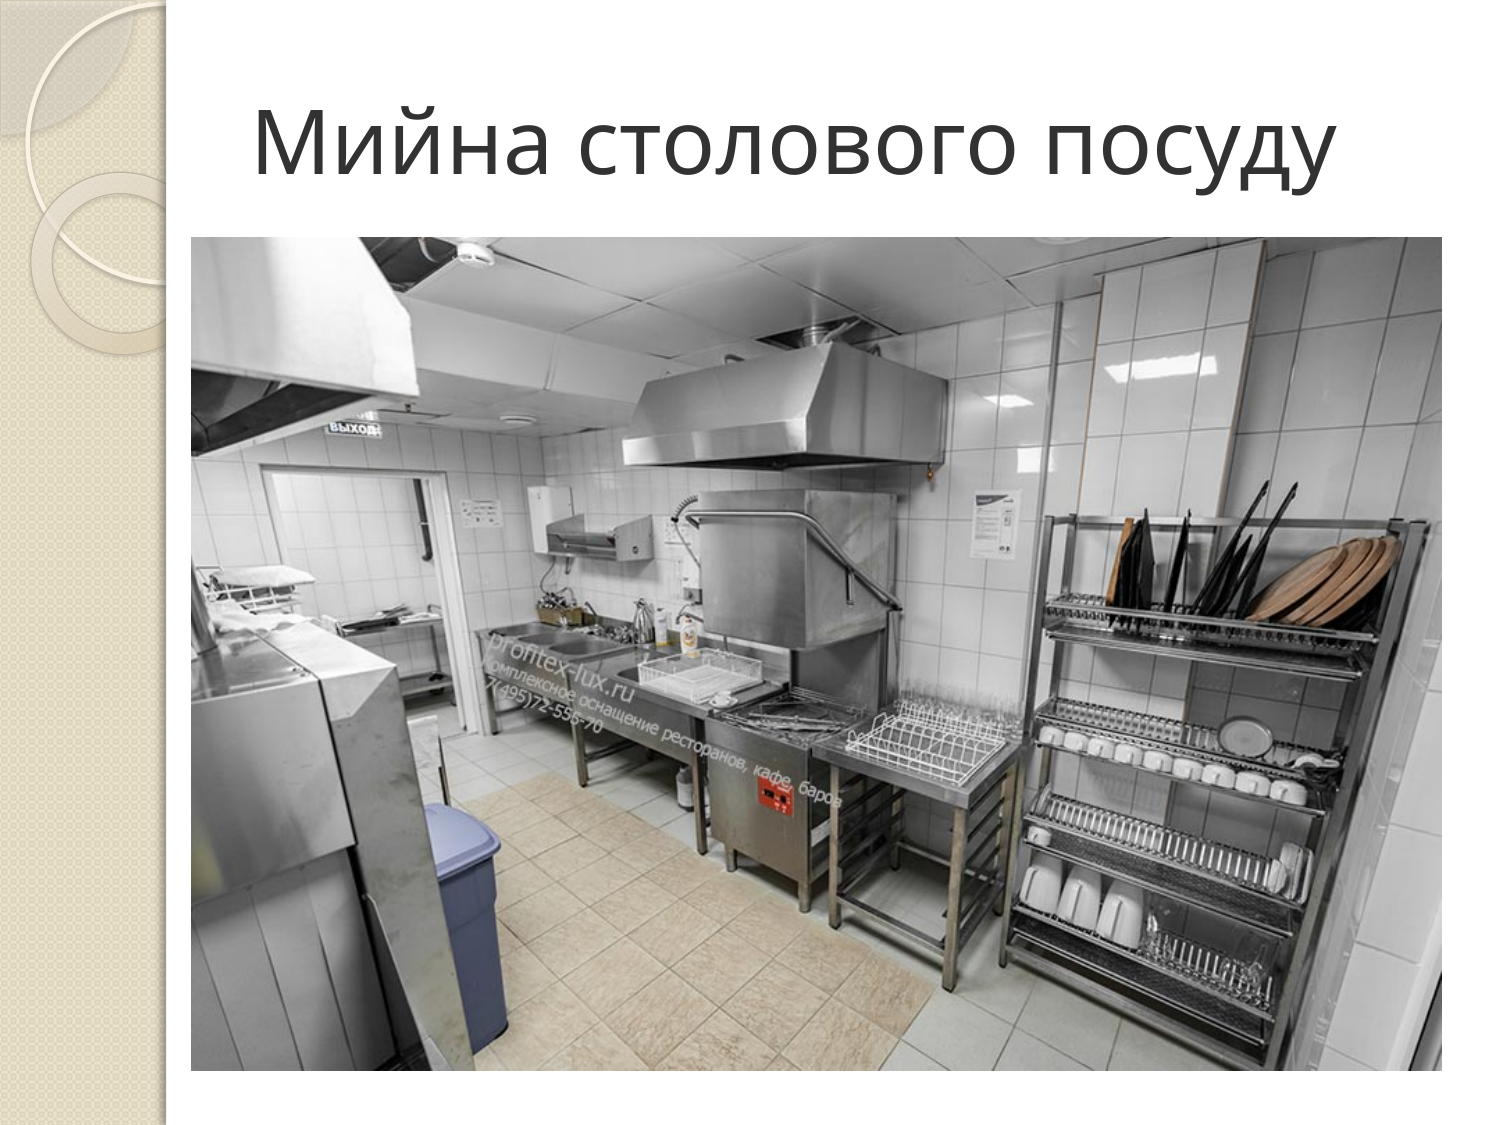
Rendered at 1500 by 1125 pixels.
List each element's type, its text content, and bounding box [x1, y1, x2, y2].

title Мийна столового посуду [235, 45, 1466, 233]
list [191, 237, 1442, 1071]
